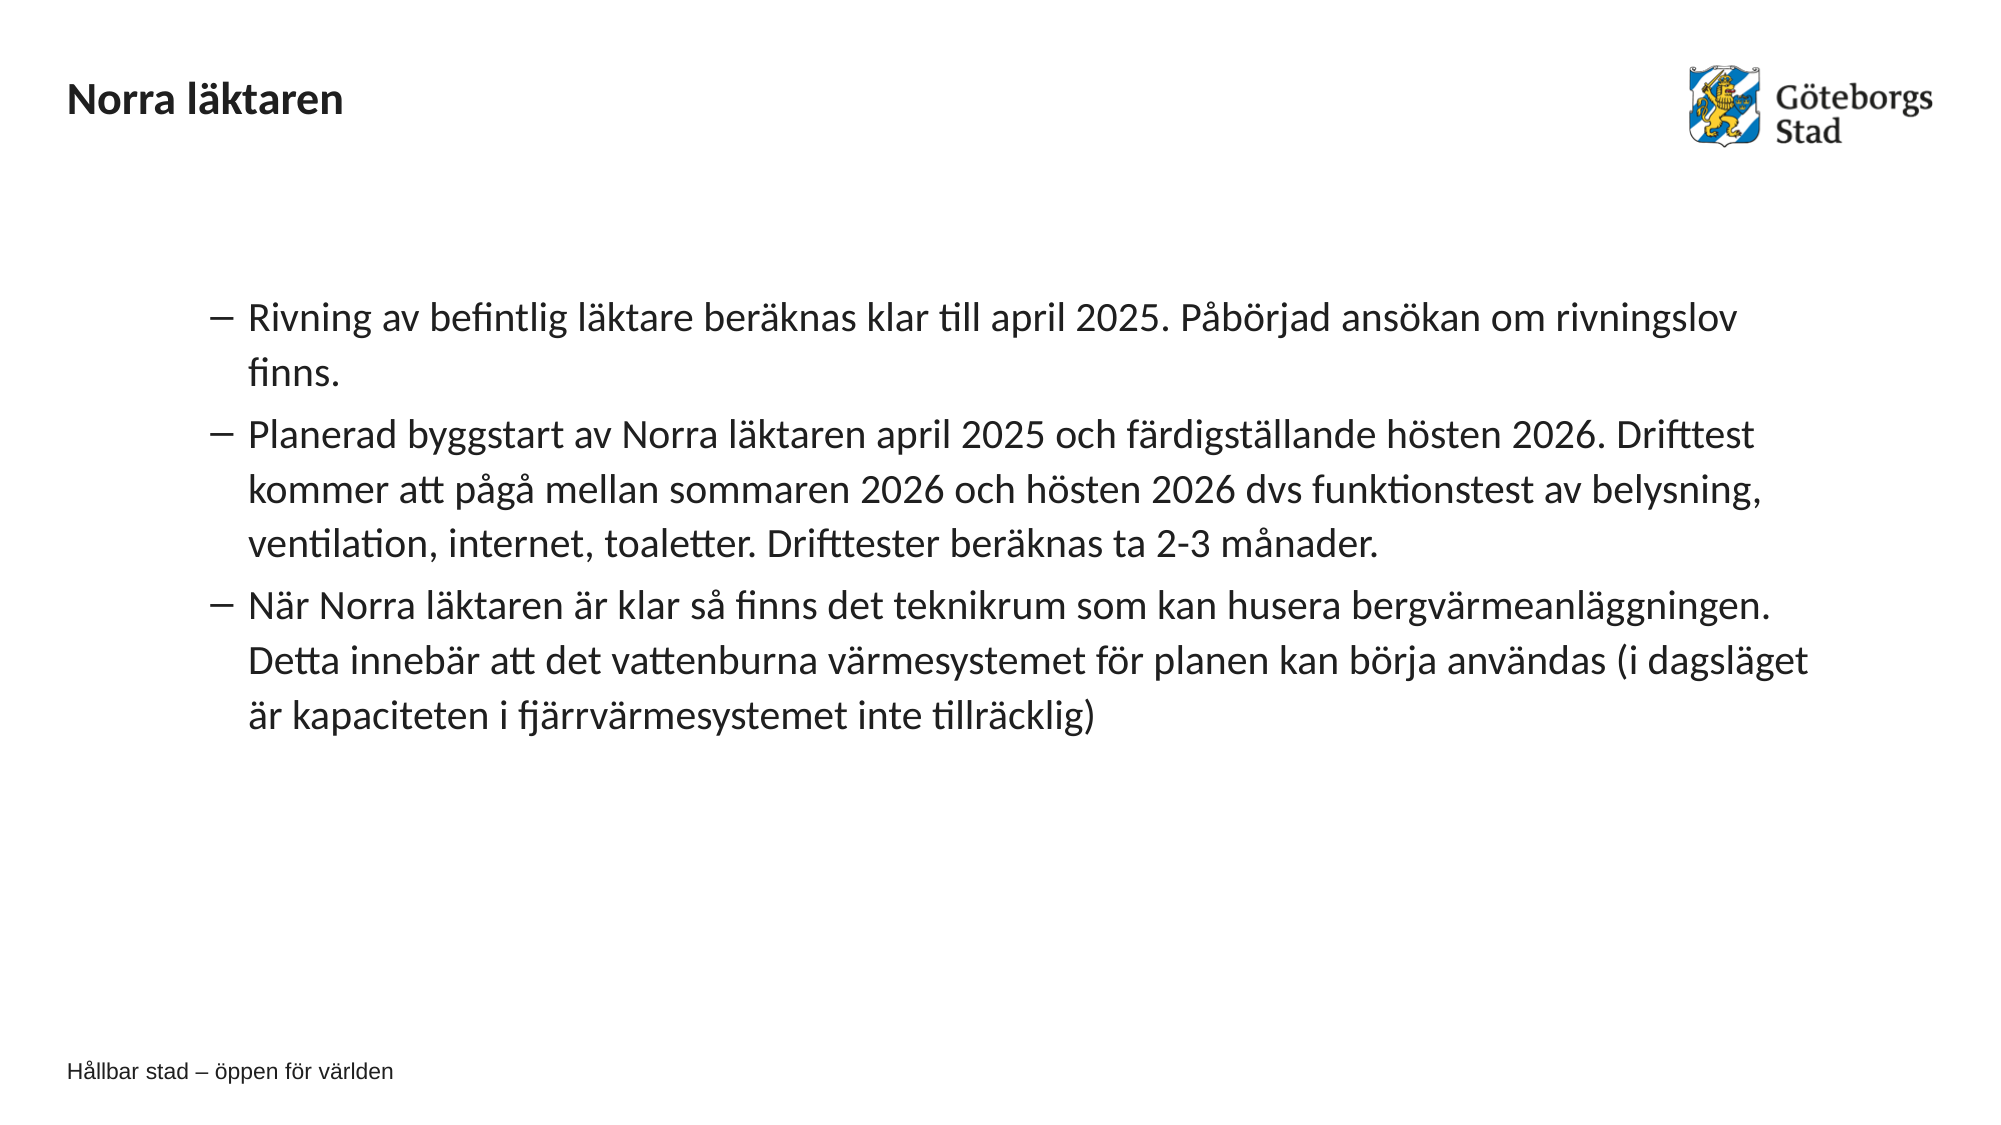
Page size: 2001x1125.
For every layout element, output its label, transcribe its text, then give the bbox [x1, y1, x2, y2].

picture [1689, 65, 1933, 148]
title Norra läktaren [66, 66, 1572, 188]
list Rivning av befintlig läktare beräknas klar till april 2025. Påbörjad ansökan om rivningslov finns. Planerad byggstart av Norra läktaren april 2025 och färdigställande hösten 2026. Drifttest kommer att pågå mellan sommaren 2026 och hösten 2026 dvs funktionstest av belysning, ventilation, internet, toaletter. Drifttester beräknas ta 2-3 månader. När Norra läktaren är klar så finns det teknikrum som kan husera bergvärmeanläggningen. Detta innebär att det vattenburna värmesystemet för planen kan börja användas (i dagsläget är kapaciteten i fjärrvärmesystemet inte tillräcklig) [173, 285, 1827, 971]
